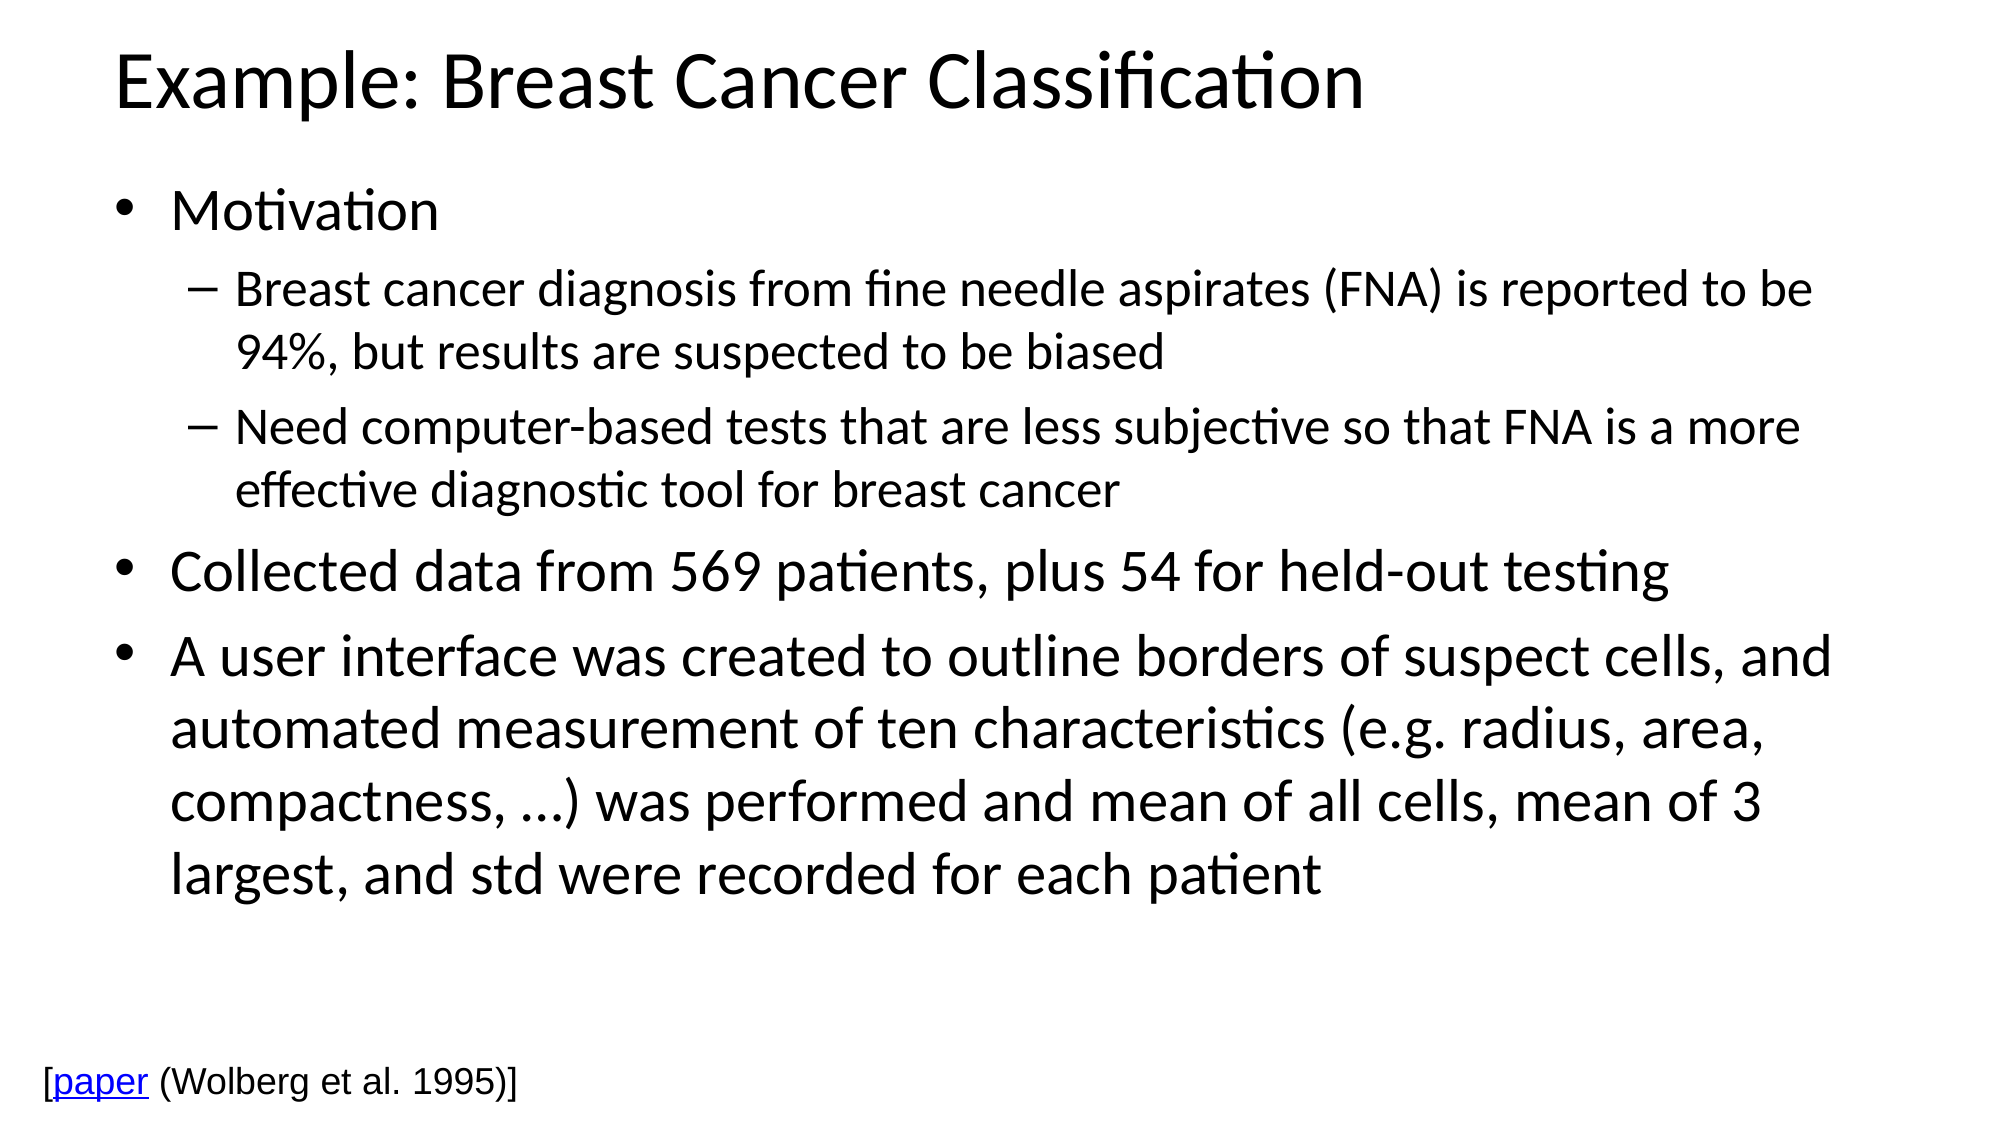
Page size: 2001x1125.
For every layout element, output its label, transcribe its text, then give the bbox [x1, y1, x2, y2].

text_box [paper (Wolberg et al. 1995)] [27, 1049, 534, 1110]
title Example: Breast Cancer Classification [99, 0, 1900, 150]
list Motivation Breast cancer diagnosis from fine needle aspirates (FNA) is reported to be 94%, but results are suspected to be biased Need computer-based tests that are less subjective so that FNA is a more effective diagnostic tool for breast cancer Collected data from 569 patients, plus 54 for held-out testing A user interface was created to outline borders of suspect cells, and automated measurement of ten characteristics (e.g. radius, area, compactness, …) was performed and mean of all cells, mean of 3 largest, and std were recorded for each patient [99, 162, 1900, 1005]
